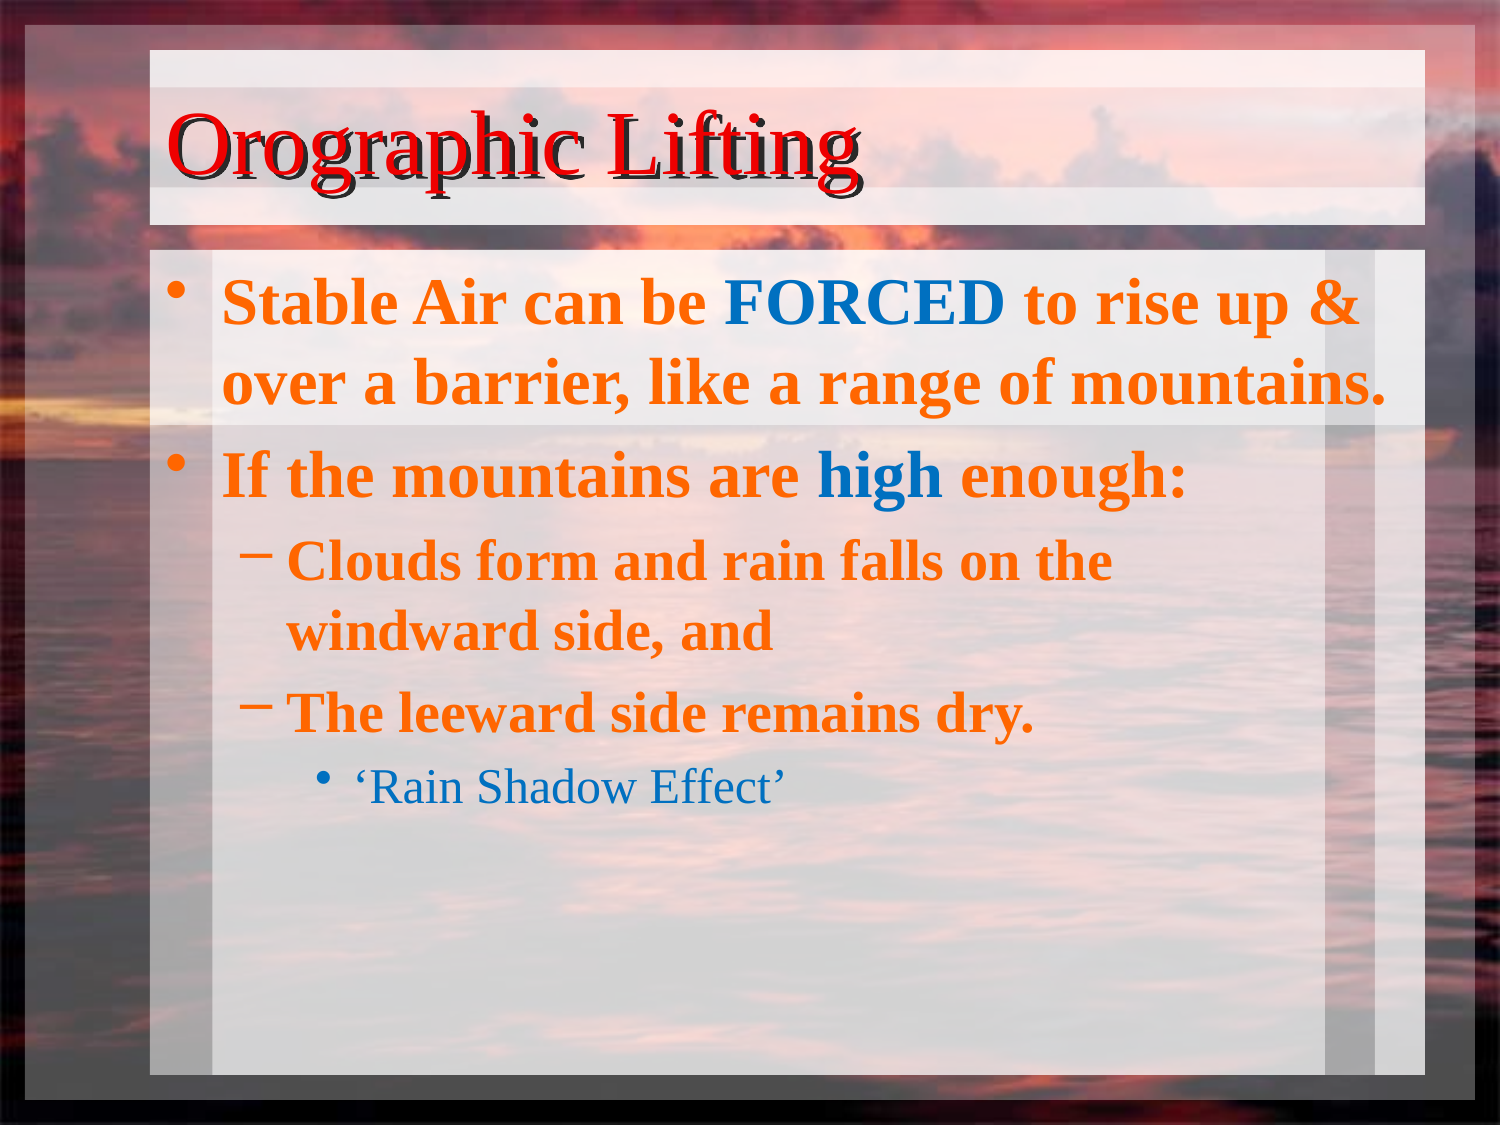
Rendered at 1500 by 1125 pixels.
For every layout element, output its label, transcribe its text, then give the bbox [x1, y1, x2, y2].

picture [0, 0, 1500, 1125]
list Stable Air can be FORCED to rise up & over a barrier, like a range of mountains. If the mountains are high enough: Clouds form and rain falls on the windward side, and The leeward side remains dry. ‘Rain Shadow Effect’ [149, 249, 1426, 1076]
title Orographic Lifting [149, 49, 1426, 226]
text_box hotter [24, 24, 1475, 1100]
